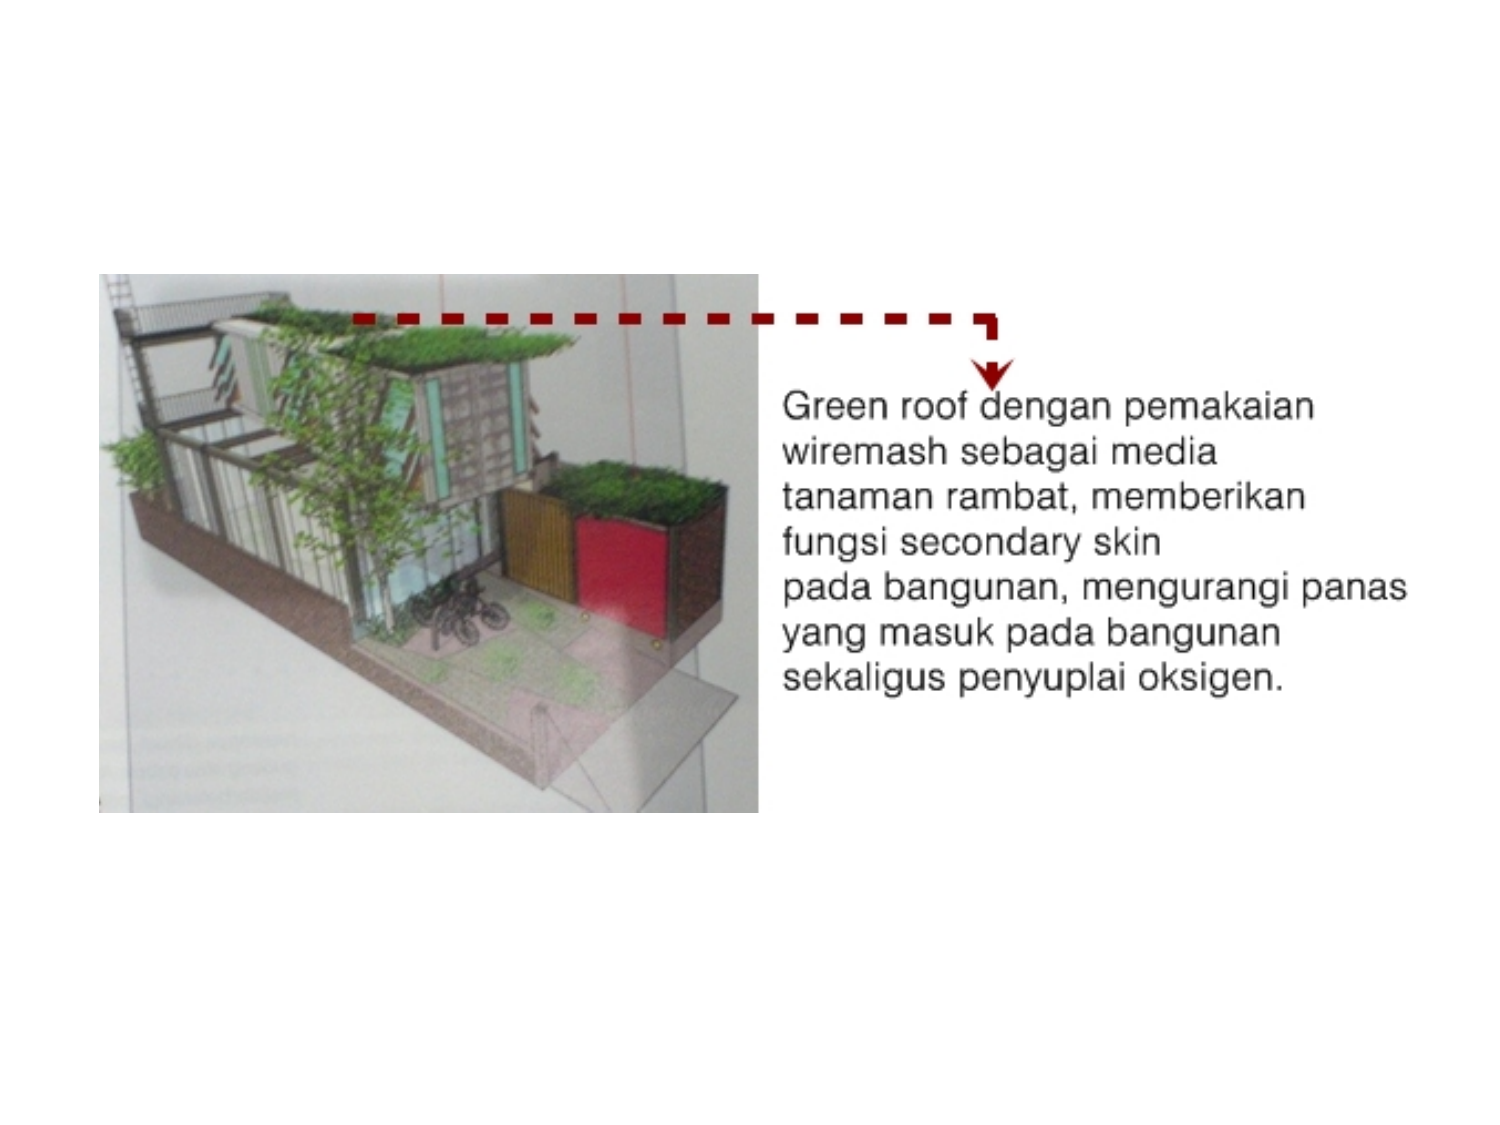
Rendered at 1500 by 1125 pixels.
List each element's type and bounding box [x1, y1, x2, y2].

picture [99, 274, 1428, 813]
